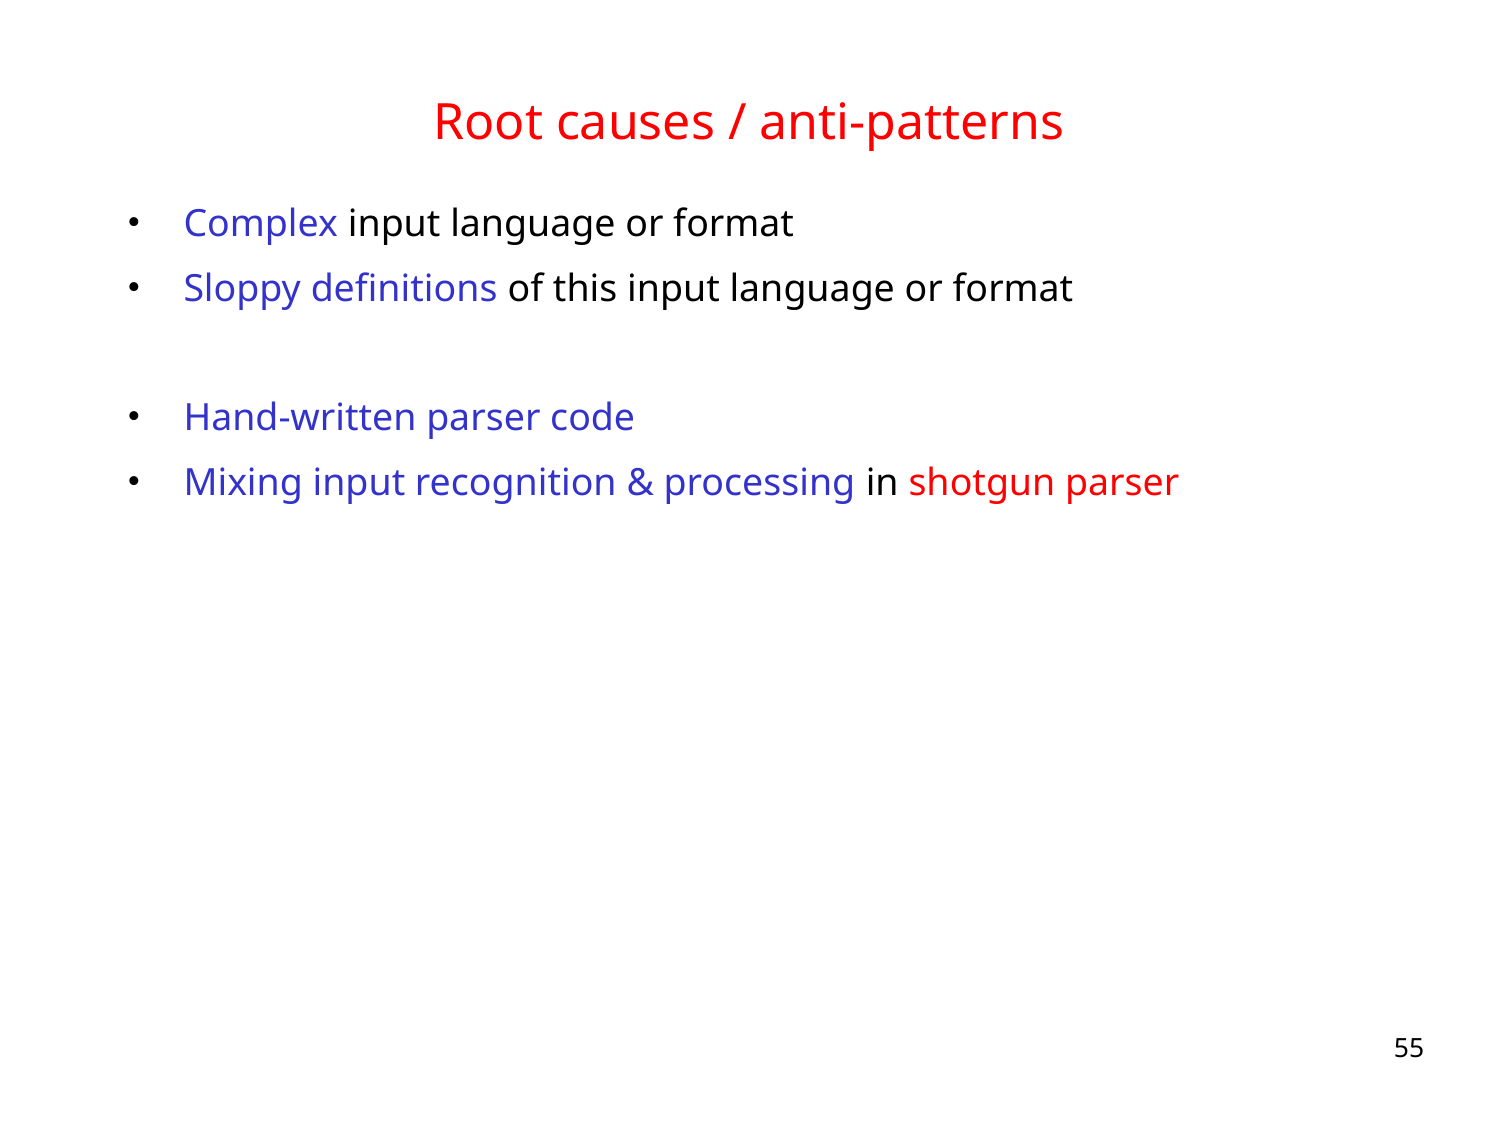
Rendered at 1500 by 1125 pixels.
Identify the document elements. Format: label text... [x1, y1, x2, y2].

slide_number 55 [1075, 1024, 1425, 1103]
list Complex input language or format Sloppy definitions of this input language or format Hand-written parser code Mixing input recognition & processing in shotgun parser [112, 184, 1386, 999]
title Root causes / anti-patterns [112, 45, 1386, 184]
